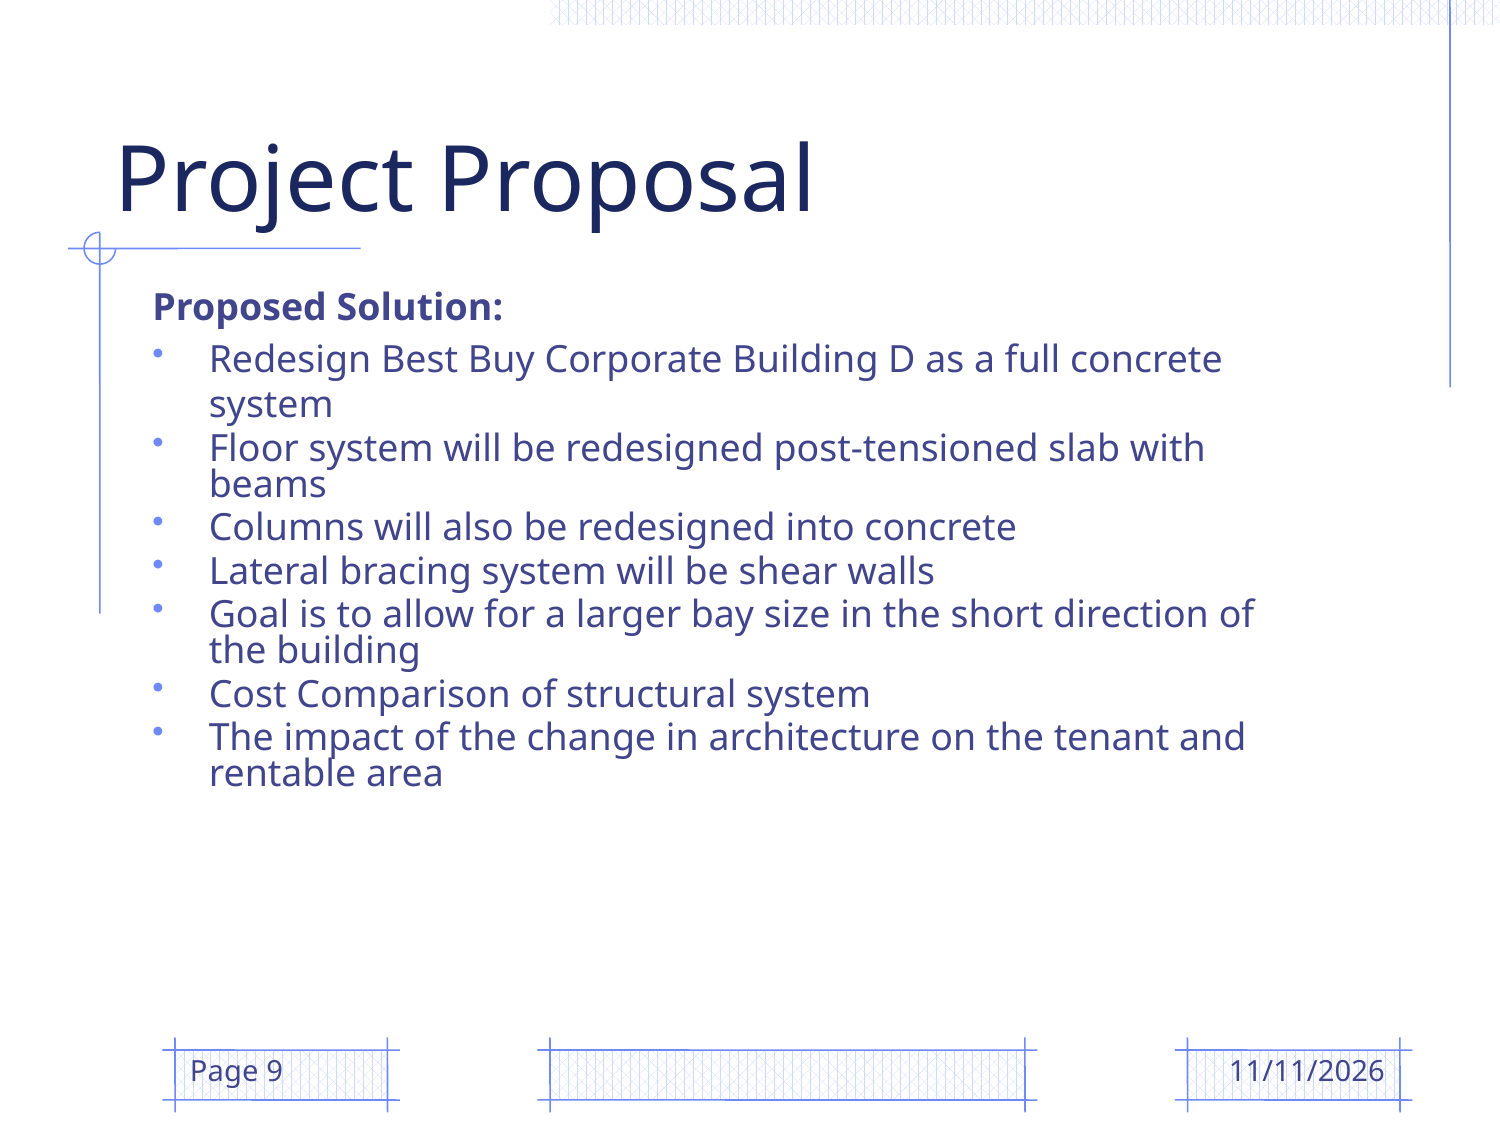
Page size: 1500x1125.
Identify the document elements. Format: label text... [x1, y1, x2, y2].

list Proposed Solution: Redesign Best Buy Corporate Building D as a full concrete system Floor system will be redesigned post-tensioned slab with beams Columns will also be redesigned into concrete Lateral bracing system will be shear walls Goal is to allow for a larger bay size in the short direction of the building Cost Comparison of structural system The impact of the change in architecture on the tenant and rentable area [137, 274, 1298, 904]
slide_number Page 9 [174, 1024, 488, 1101]
title Project Proposal [99, 49, 1376, 238]
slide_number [1087, 1024, 1401, 1101]
